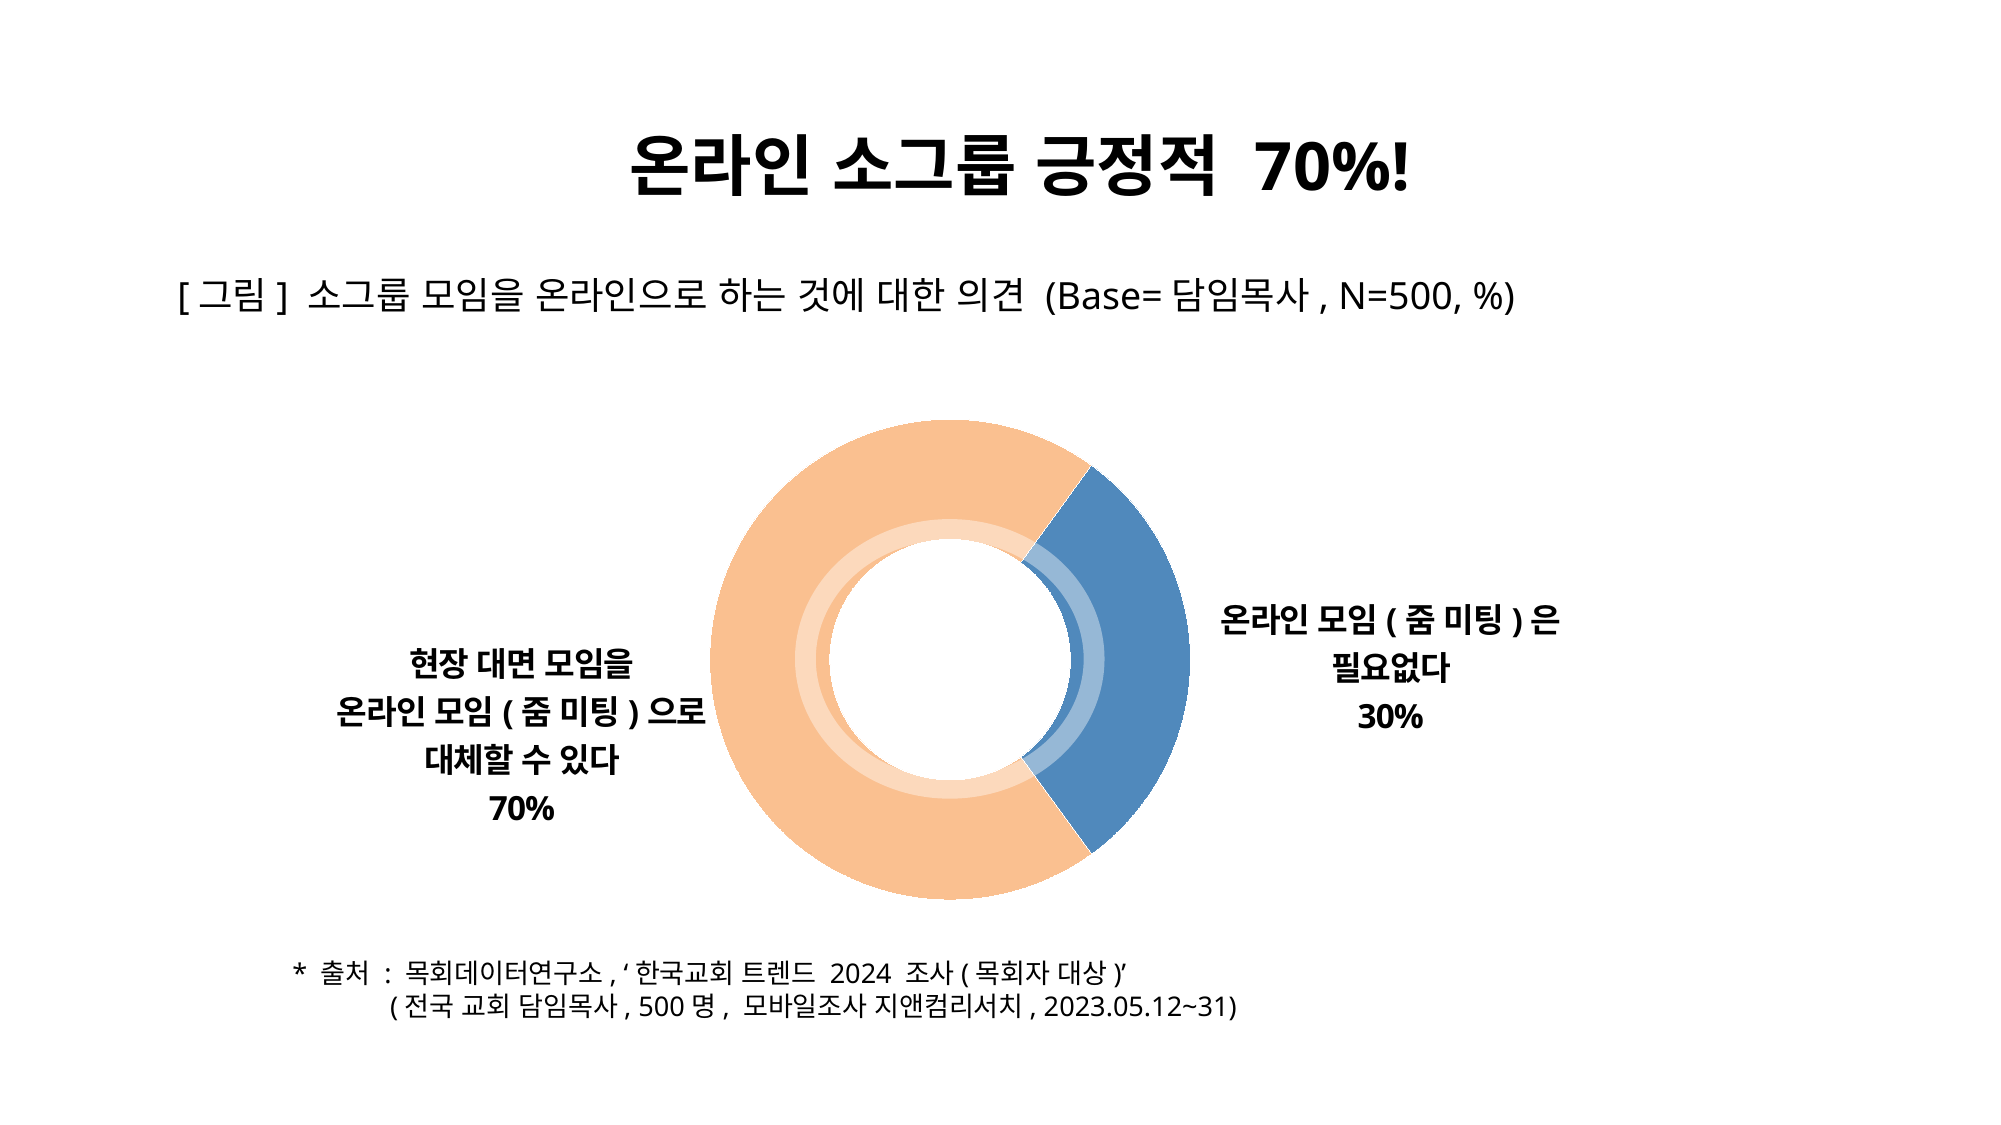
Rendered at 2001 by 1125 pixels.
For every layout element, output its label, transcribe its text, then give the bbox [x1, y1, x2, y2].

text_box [658, 398, 1242, 921]
text_box 온라인 모임(줌 미팅)은 필요없다 30% [1242, 584, 1577, 743]
text_box 온라인 소그룹 긍정적 70%! [614, 116, 1944, 212]
text_box 현장 대면 모임을 온라인 모임(줌 미팅)으로 대체할 수 있다 70% [305, 628, 658, 835]
text_box [그림] 소그룹 모임을 온라인으로 하는 것에 대한 의견 (Base=담임목사, N=500, %) [162, 264, 1681, 325]
text_box * 출처 : 목회데이터연구소, ‘한국교회 트렌드 2024 조사(목회자 대상)’ (전국 교회 담임목사, 500명, 모바일조사 지앤컴리서치, 2023.05.12~31) [277, 949, 1746, 1030]
